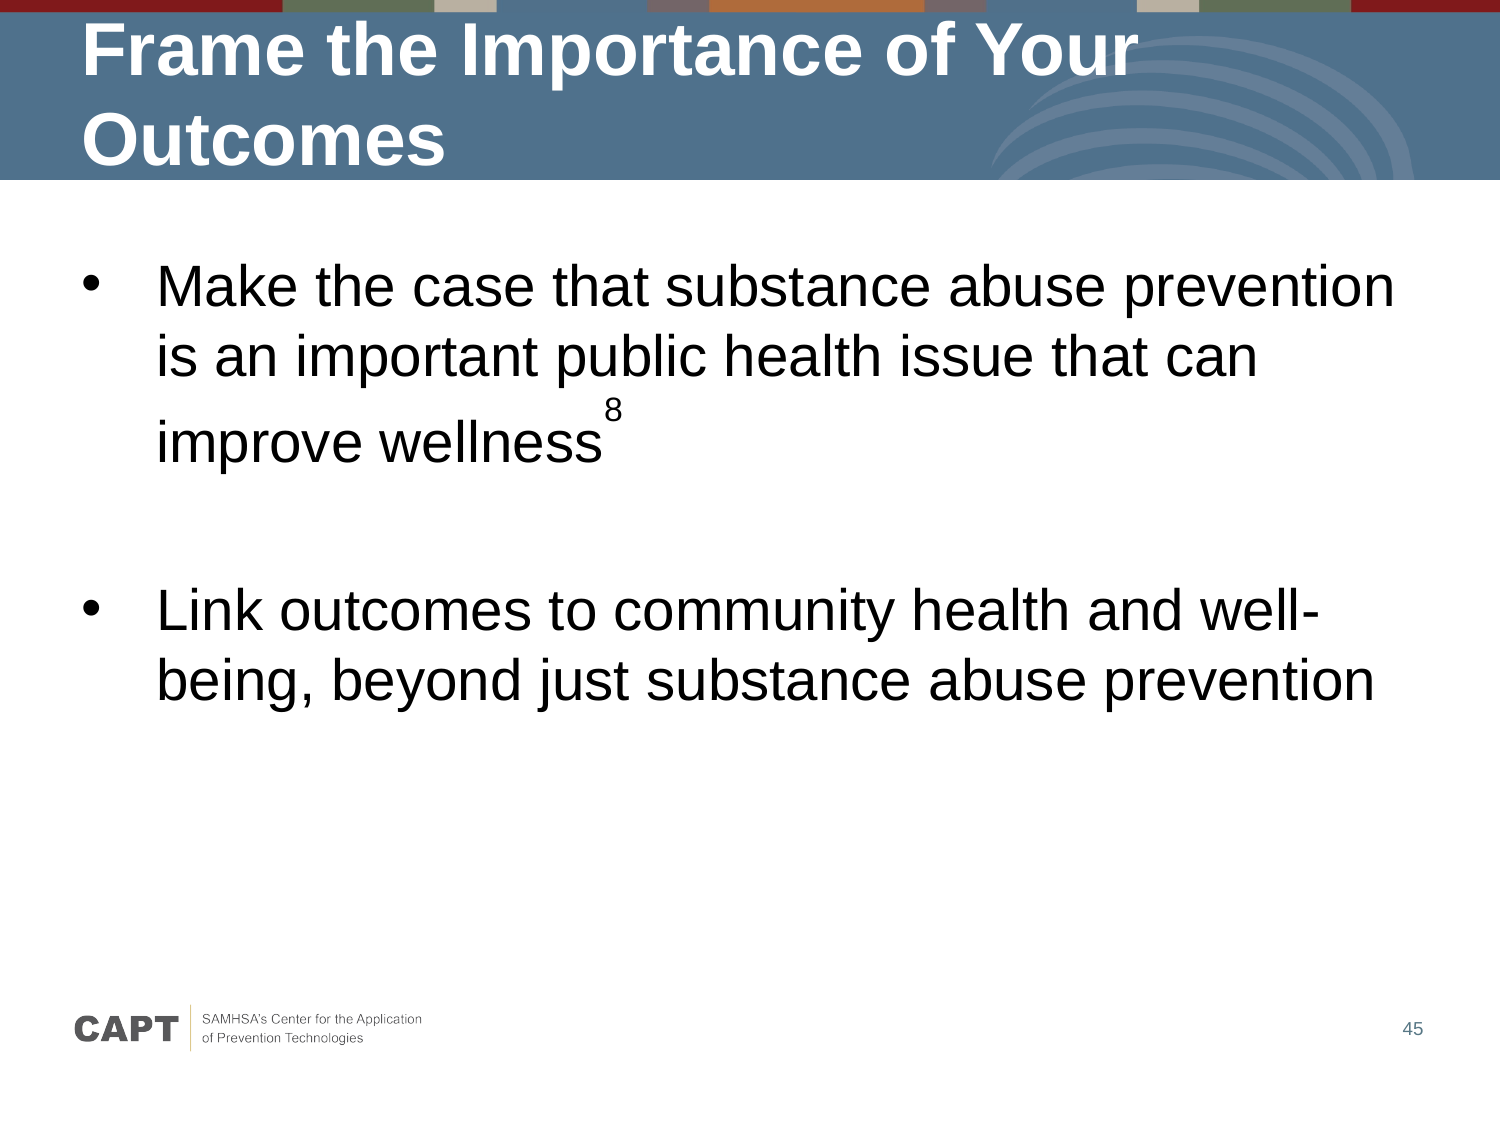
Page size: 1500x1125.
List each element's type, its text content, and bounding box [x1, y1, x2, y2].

picture [0, 0, 1500, 1063]
subtitle Make the case that substance abuse prevention is an important public health issue that can improve wellness8 Link outcomes to community health and well-being, beyond just substance abuse prevention [66, 240, 1453, 957]
title Frame the Importance of Your Outcomes [66, 0, 1453, 182]
